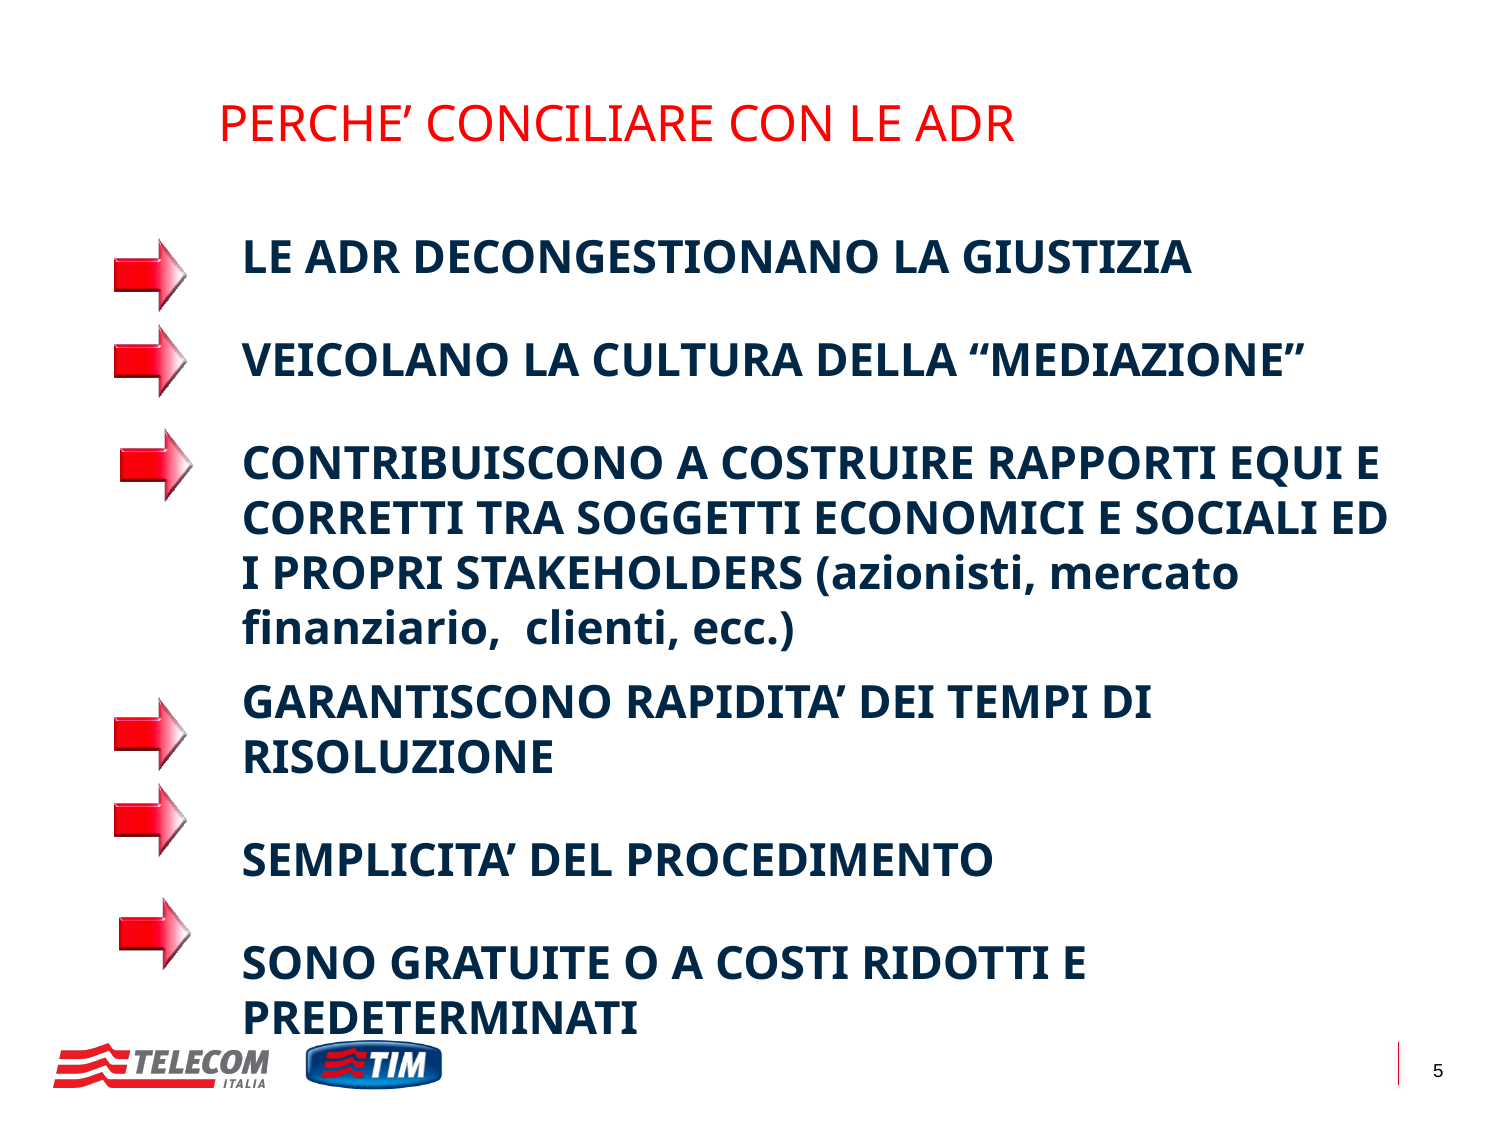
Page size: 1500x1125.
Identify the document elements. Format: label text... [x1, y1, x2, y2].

list LE ADR DECONGESTIONANO LA GIUSTIZIA VEICOLANO LA CULTURA DELLA “MEDIAZIONE” CONTRIBUISCONO A COSTRUIRE RAPPORTI EQUI E CORRETTI TRA SOGGETTI ECONOMICI E SOCIALI ED I PROPRI STAKEHOLDERS (azionisti, mercato finanziario, clienti, ecc.) GARANTISCONO RAPIDITA’ DEI TEMPI DI RISOLUZIONE SEMPLICITA’ DEL PROCEDIMENTO SONO GRATUITE O A COSTI RIDOTTI E PREDETERMINATI [80, 174, 1406, 1000]
picture [108, 690, 195, 863]
text_box PERCHE’ CONCILIARE CON LE ADR [218, 91, 1246, 159]
picture [112, 889, 200, 977]
picture [108, 231, 195, 404]
text_box [80, 91, 1429, 167]
picture [113, 421, 201, 508]
picture [53, 969, 505, 1125]
